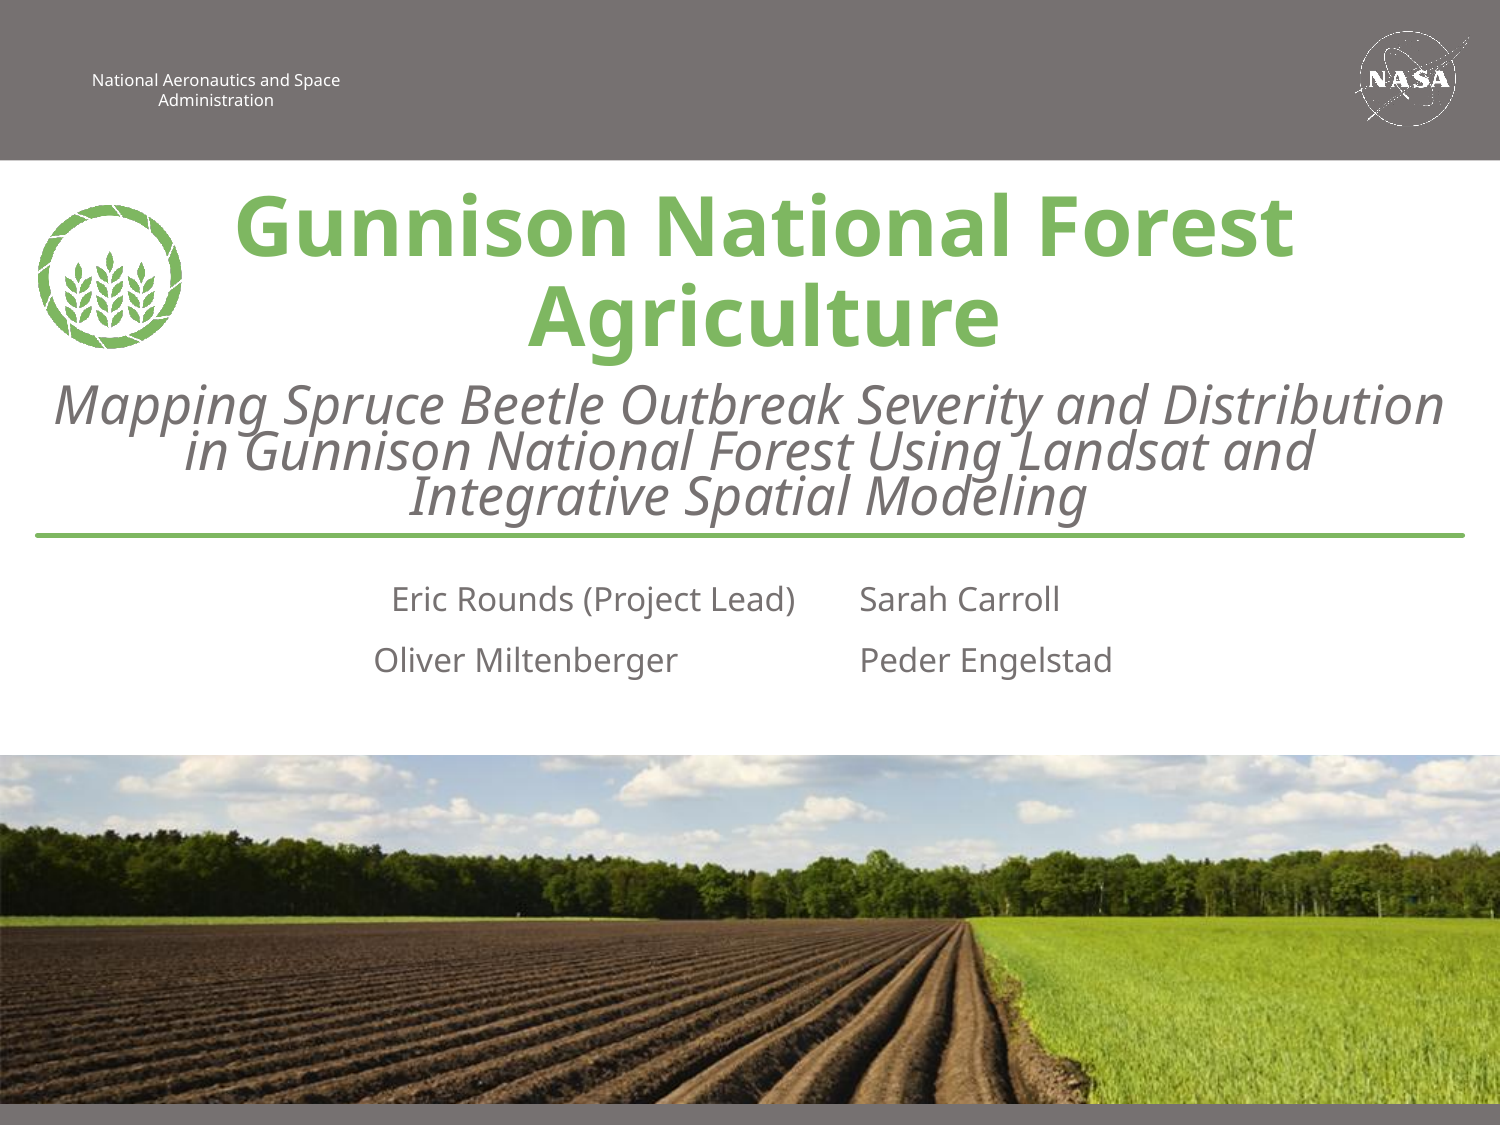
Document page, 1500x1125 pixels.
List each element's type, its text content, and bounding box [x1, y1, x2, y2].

list Gunnison National Forest Agriculture [194, 199, 1337, 349]
picture [34, 201, 185, 352]
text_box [354, 575, 1146, 693]
list Mapping Spruce Beetle Outbreak Severity and Distribution in Gunnison National Forest Using Landsat and Integrative Spatial Modeling [37, 380, 1463, 536]
picture [0, 755, 1500, 1104]
picture [1332, 0, 1487, 170]
